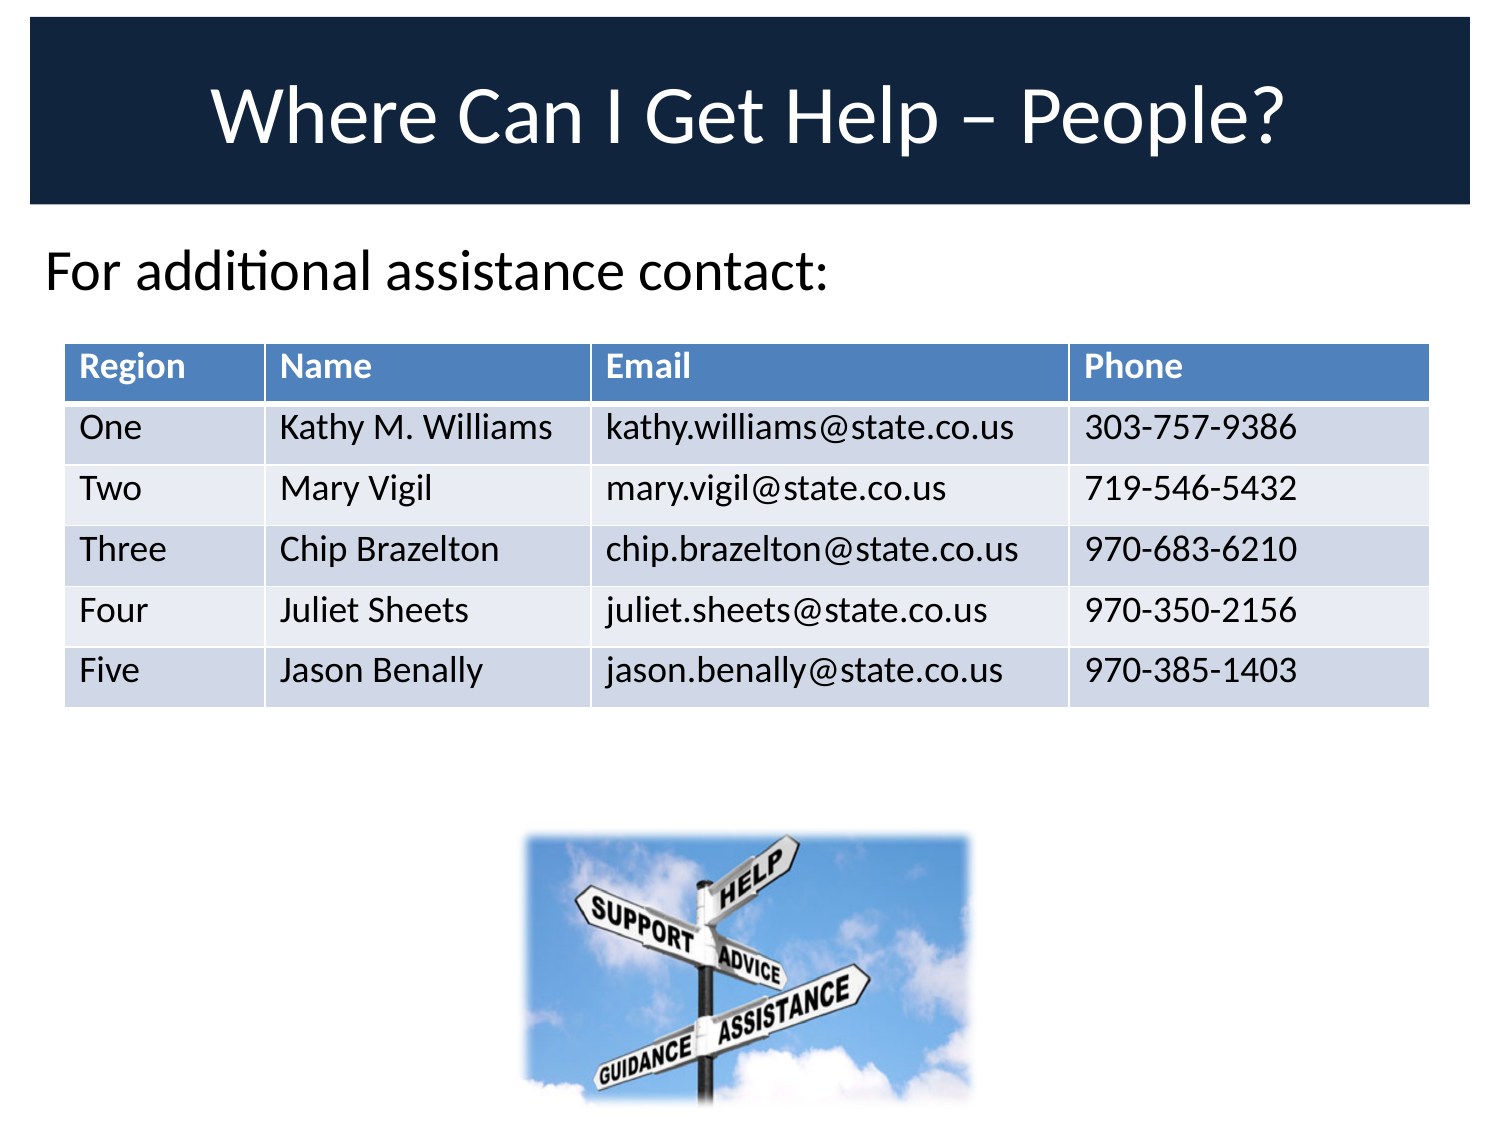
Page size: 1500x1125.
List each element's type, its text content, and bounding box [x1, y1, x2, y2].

table_header Phone [1070, 344, 1429, 401]
table_cell Two [65, 466, 264, 525]
table_cell Chip Brazelton [266, 526, 590, 586]
table_cell juliet.sheets@state.co.us [592, 587, 1068, 646]
table_cell 970-683-6210 [1070, 526, 1429, 586]
table_cell 970-385-1403 [1070, 648, 1429, 707]
table_cell 303-757-9386 [1070, 407, 1429, 464]
table_cell Juliet Sheets [266, 587, 590, 646]
table_cell 970-350-2156 [1070, 587, 1429, 646]
table_cell 719-546-5432 [1070, 466, 1429, 525]
table_cell jason.benally@state.co.us [592, 648, 1068, 707]
title Where Can I Get Help – People? [29, 16, 1471, 205]
list For additional assistance contact: [29, 224, 1471, 1036]
table_cell Kathy M. Williams [266, 407, 590, 464]
table_cell Mary Vigil [266, 466, 590, 525]
table_header Email [592, 344, 1068, 401]
table_cell chip.brazelton@state.co.us [592, 526, 1068, 586]
table_header Name [266, 344, 590, 401]
table_cell Jason Benally [266, 648, 590, 707]
table_cell Three [65, 526, 264, 586]
picture [516, 825, 979, 1109]
table_header Region [65, 344, 264, 401]
table_cell Four [65, 587, 264, 646]
table_cell One [65, 407, 264, 464]
table_cell Five [65, 648, 264, 707]
table_cell kathy.williams@state.co.us [592, 407, 1068, 464]
table_cell mary.vigil@state.co.us [592, 466, 1068, 525]
